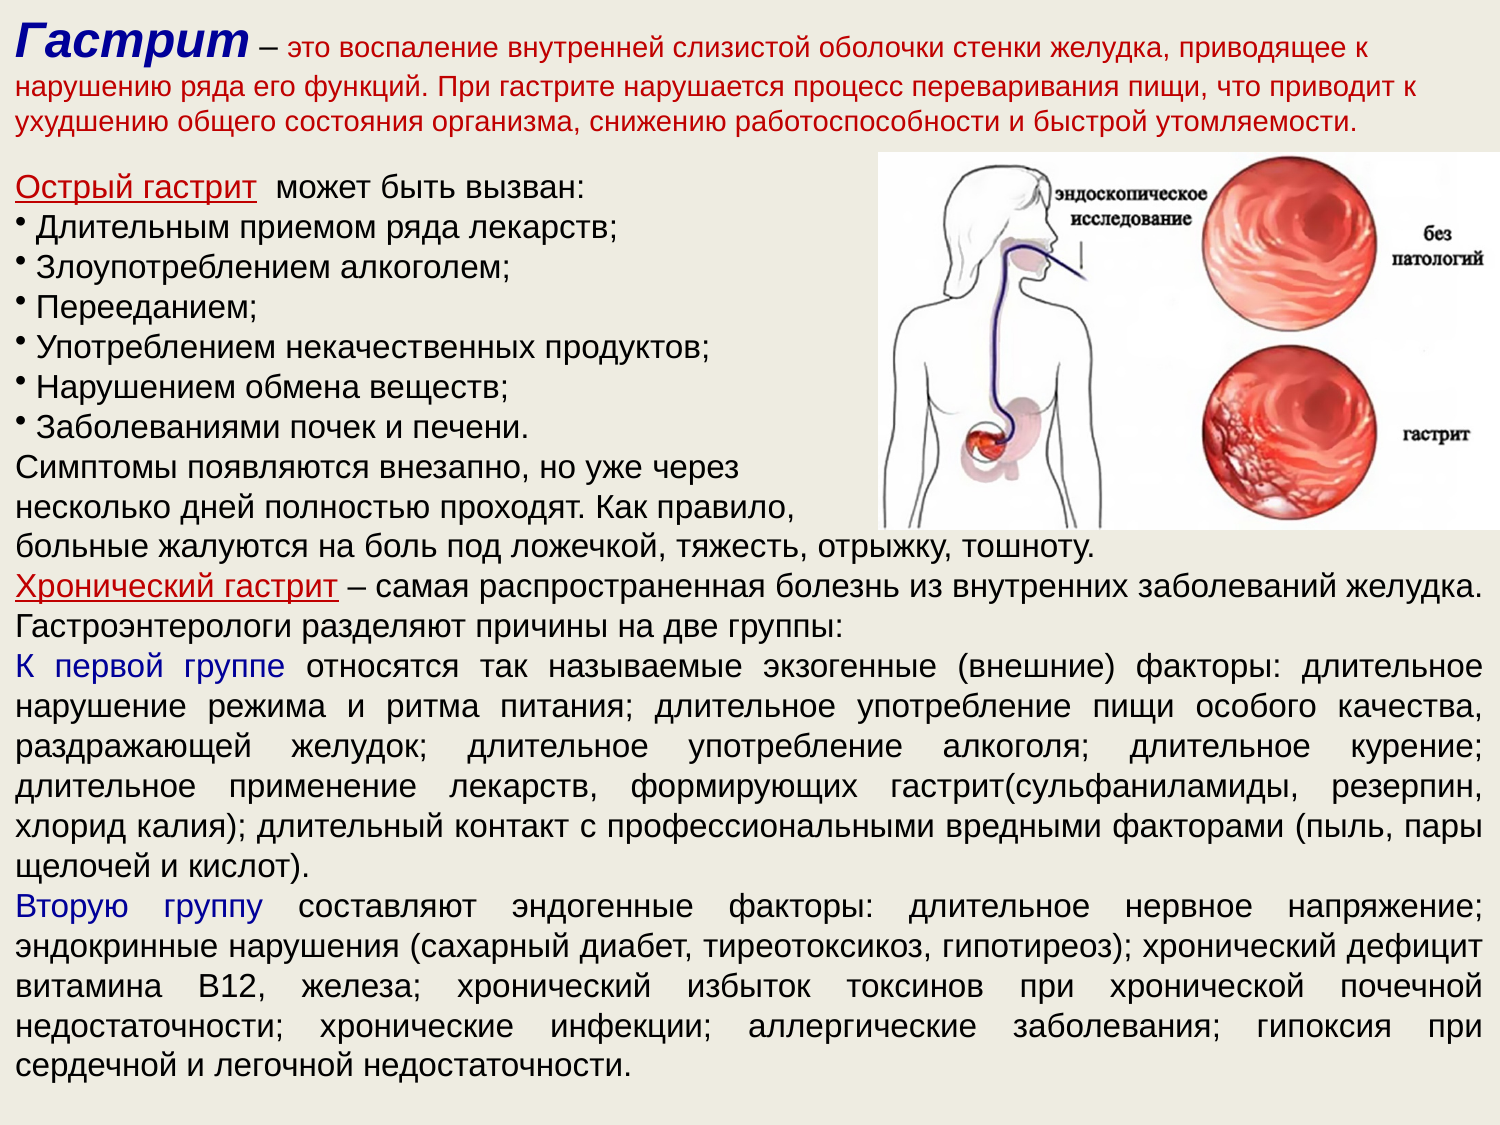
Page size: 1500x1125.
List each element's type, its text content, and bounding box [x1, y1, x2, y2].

picture [878, 152, 1500, 530]
text_box Острый гастрит может быть вызван: Длительным приемом ряда лекарств; Злоупотреблением алкоголем; Перееданием; Употреблением некачественных продуктов; Нарушением обмена веществ; Заболеваниями почек и печени. Симптомы появляются внезапно, но уже через несколько дней полностью проходят. Как правило, больные жалуются на боль под ложечкой, тяжесть, отрыжку, тошноту. Хронический гастрит – самая распространенная болезнь из внутренних заболеваний желудка. Гастроэнтерологи разделяют причины на две группы: К первой группе относятся так называемые экзогенные (внешние) факторы: длительное нарушение режима и ритма питания; длительное употребление пищи особого качества, раздражающей желудок; длительное употребление алкоголя; длительное курение; длительное применение лекарств, формирующих гастрит(сульфаниламиды, резерпин, хлорид калия); длительный контакт с профессиональными вредными факторами (пыль, пары щелочей и кислот). Вторую группу составляют эндогенные факторы: длительное нервное напряжение; эндокринные нарушения (сахарный диабет, тиреотоксикоз, гипотиреоз); хронический дефицит витамина В12, железа; хронический избыток токсинов при хронической почечной недостаточности; хронические инфекции; аллергические заболевания; гипоксия при сердечной и легочной недостаточности. [0, 157, 1500, 1091]
text_box Гастрит – это воспаление внутренней слизистой оболочки стенки желудка, приводящее к нарушению ряда его функций. При гастрите нарушается процесс переваривания пищи, что приводит к ухудшению общего состояния организма, снижению работоспособности и быстрой утомляемости. [0, 0, 1500, 145]
